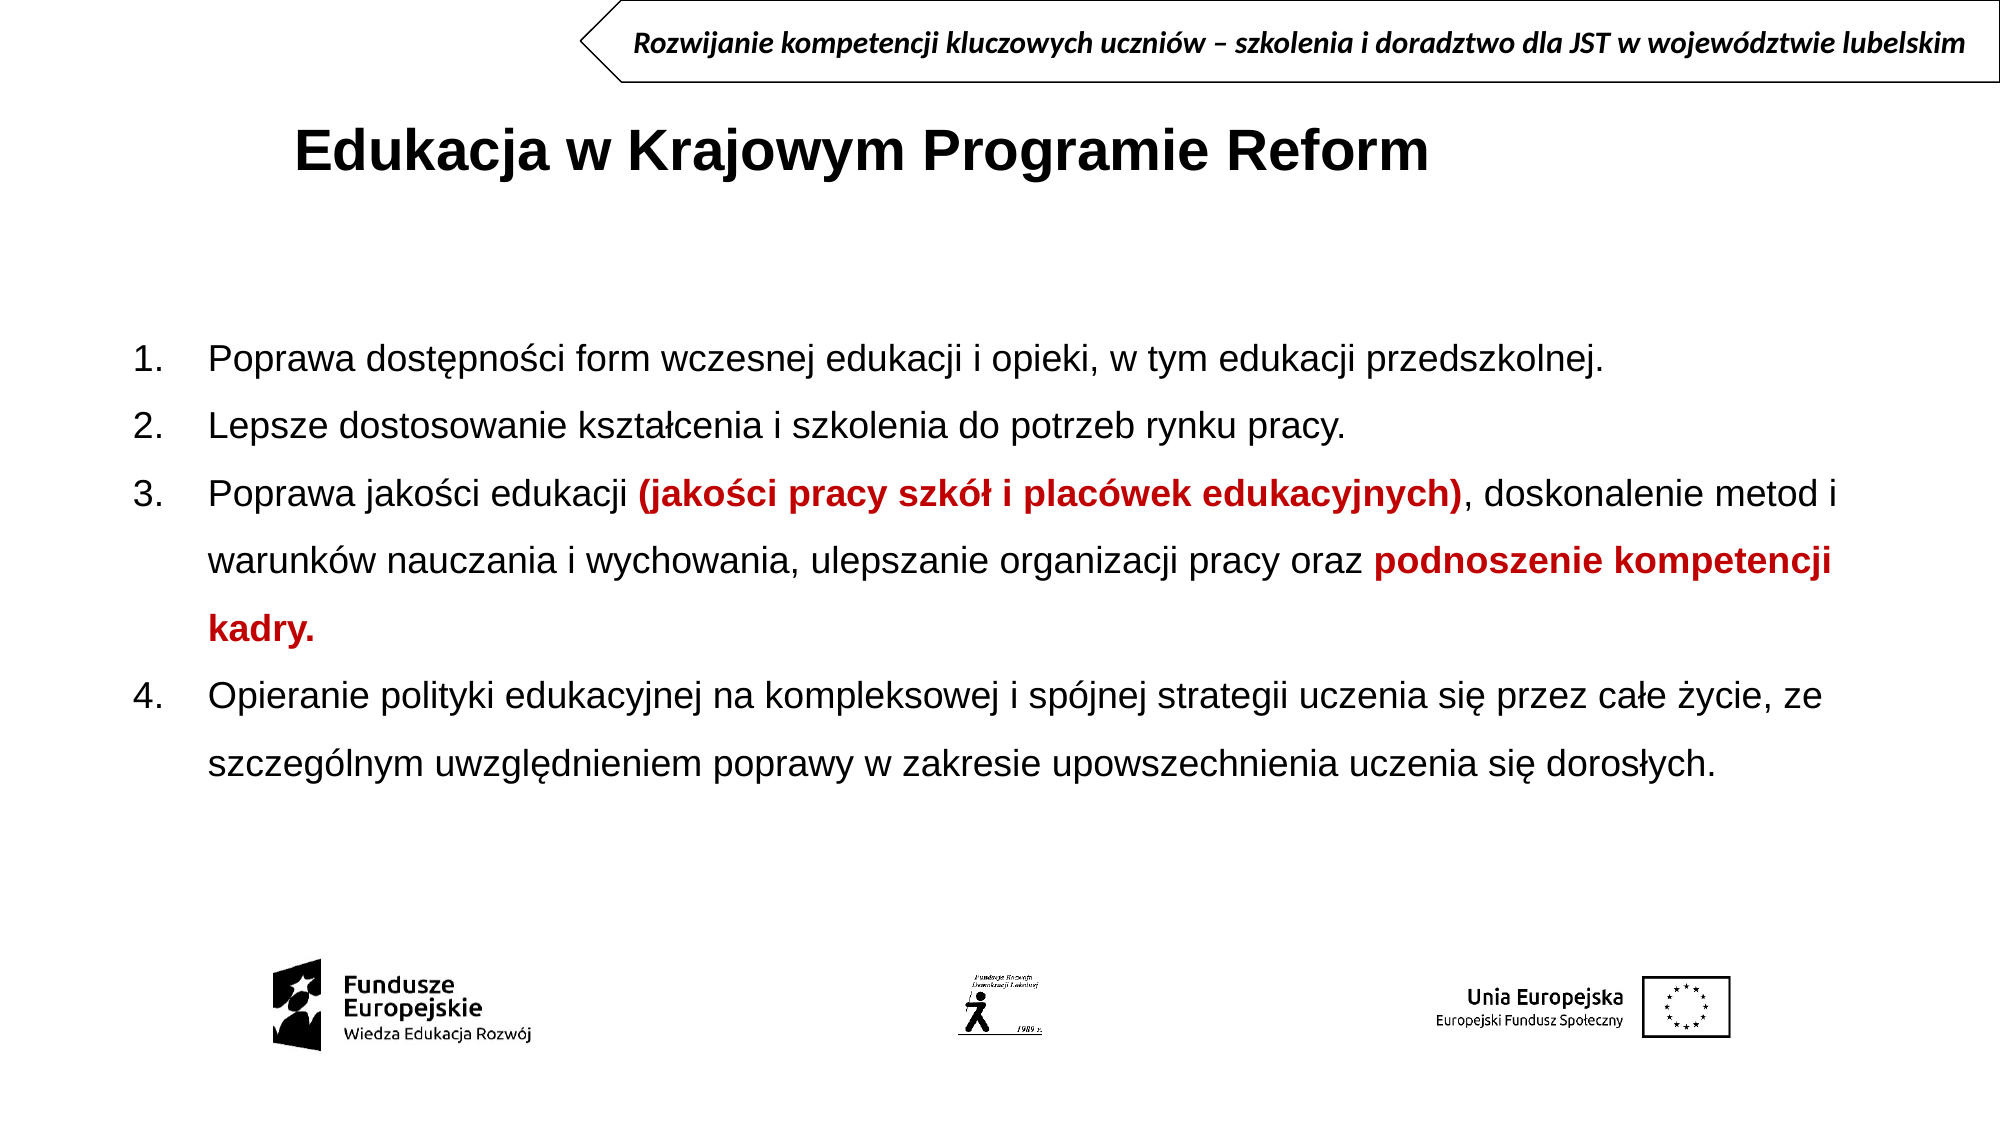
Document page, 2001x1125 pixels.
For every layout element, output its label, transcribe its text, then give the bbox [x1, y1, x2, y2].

picture [249, 935, 554, 1074]
text_box Poprawa dostępności form wczesnej edukacji i opieki, w tym edukacji przedszkolnej. Lepsze dostosowanie kształcenia i szkolenia do potrzeb rynku pracy. Poprawa jakości edukacji (jakości pracy szkół i placówek edukacyjnych), doskonalenie metod i warunków nauczania i wychowania, ulepszanie organizacji pracy oraz podnoszenie kompetencji kadry. Opieranie polityki edukacyjnej na kompleksowej i spójnej strategii uczenia się przez całe życie, ze szczególnym uwzględnieniem poprawy w zakresie upowszechnienia uczenia się dorosłych. [118, 303, 1961, 837]
picture [1417, 955, 1750, 1058]
picture [954, 971, 1046, 1038]
text_box Edukacja w Krajowym Programie Reform [76, 104, 1666, 260]
text_box Rozwijanie kompetencji kluczowych uczniów – szkolenia i doradztwo dla JST w województwie lubelskim [580, 0, 2000, 83]
